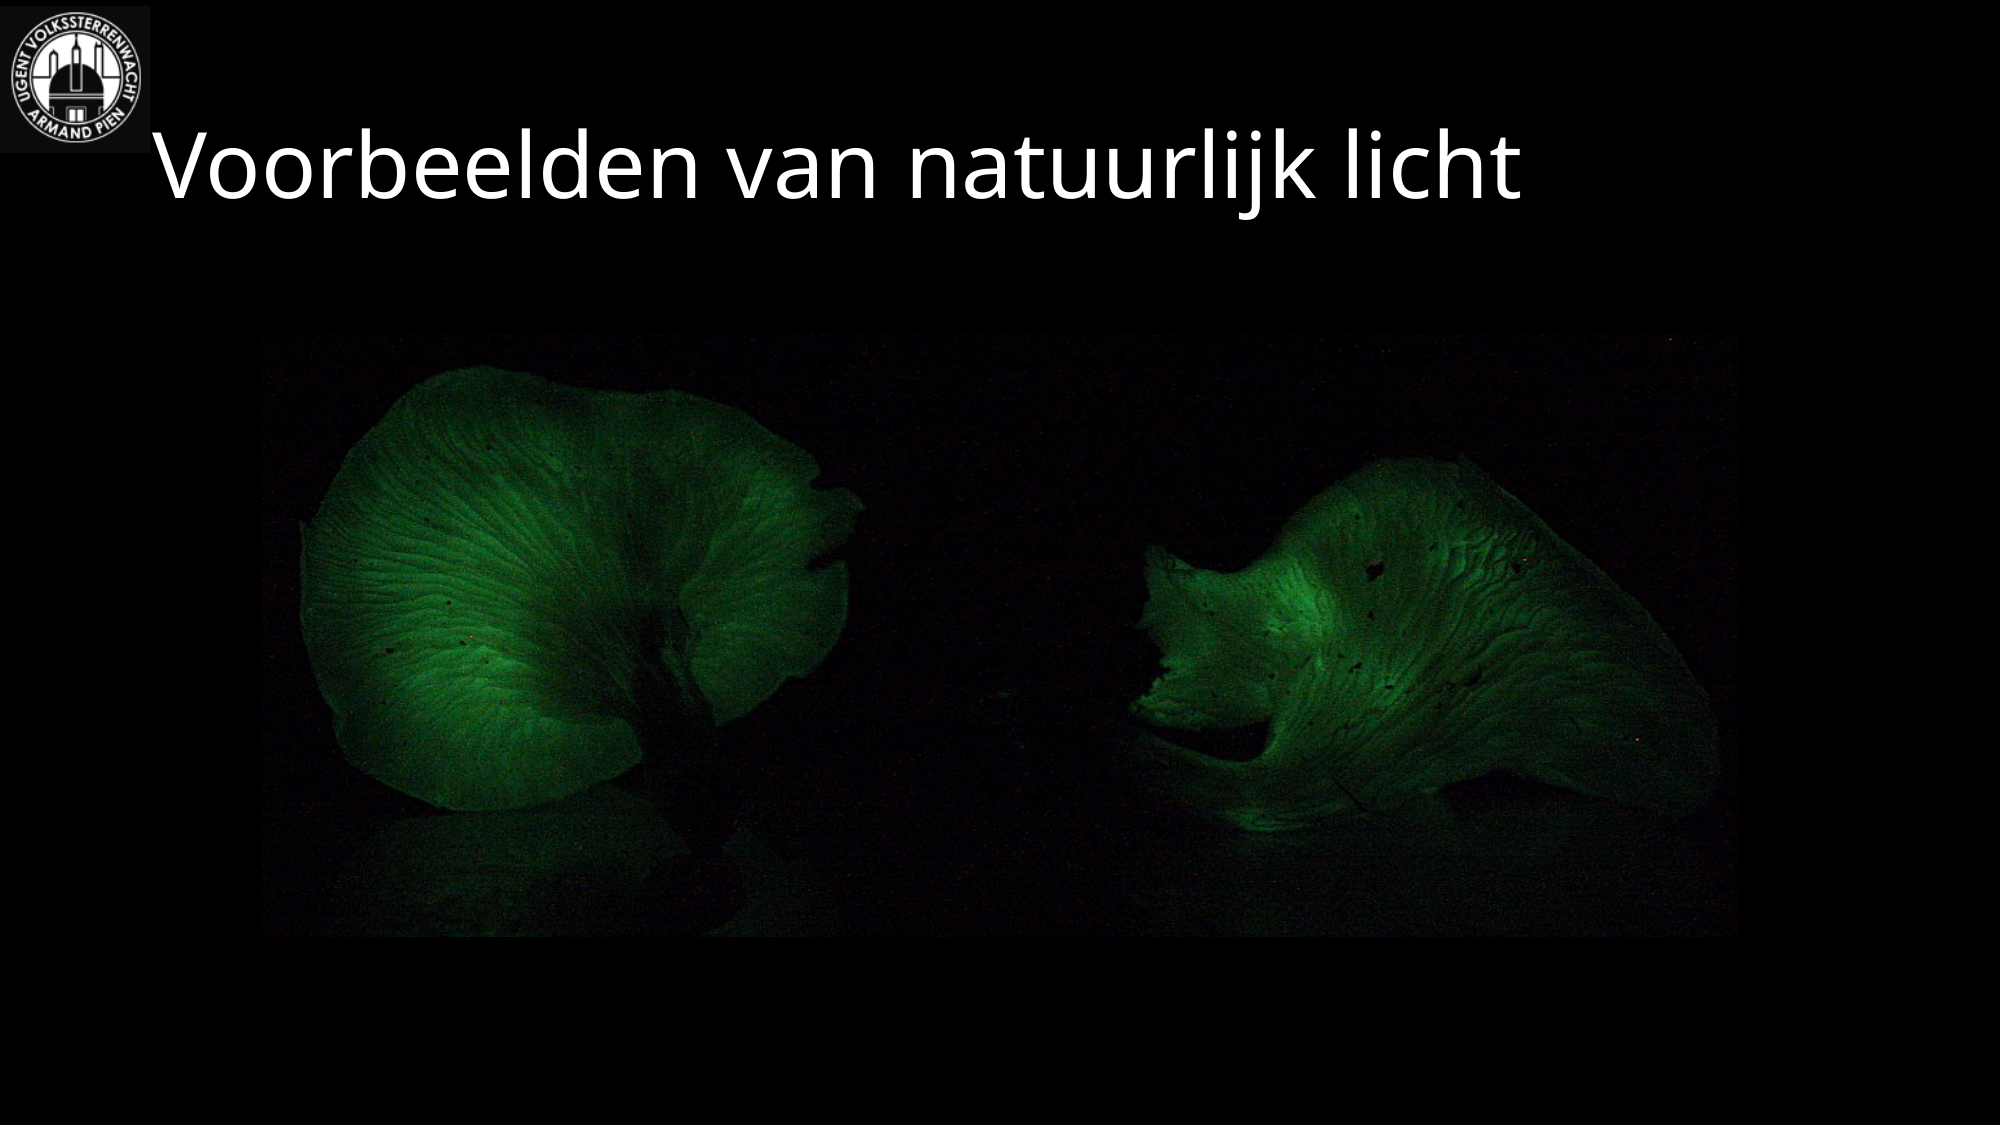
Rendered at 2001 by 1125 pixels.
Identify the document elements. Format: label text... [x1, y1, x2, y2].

title Voorbeelden van natuurlijk licht [137, 59, 1863, 278]
picture [262, 333, 1738, 937]
picture [0, 6, 151, 153]
